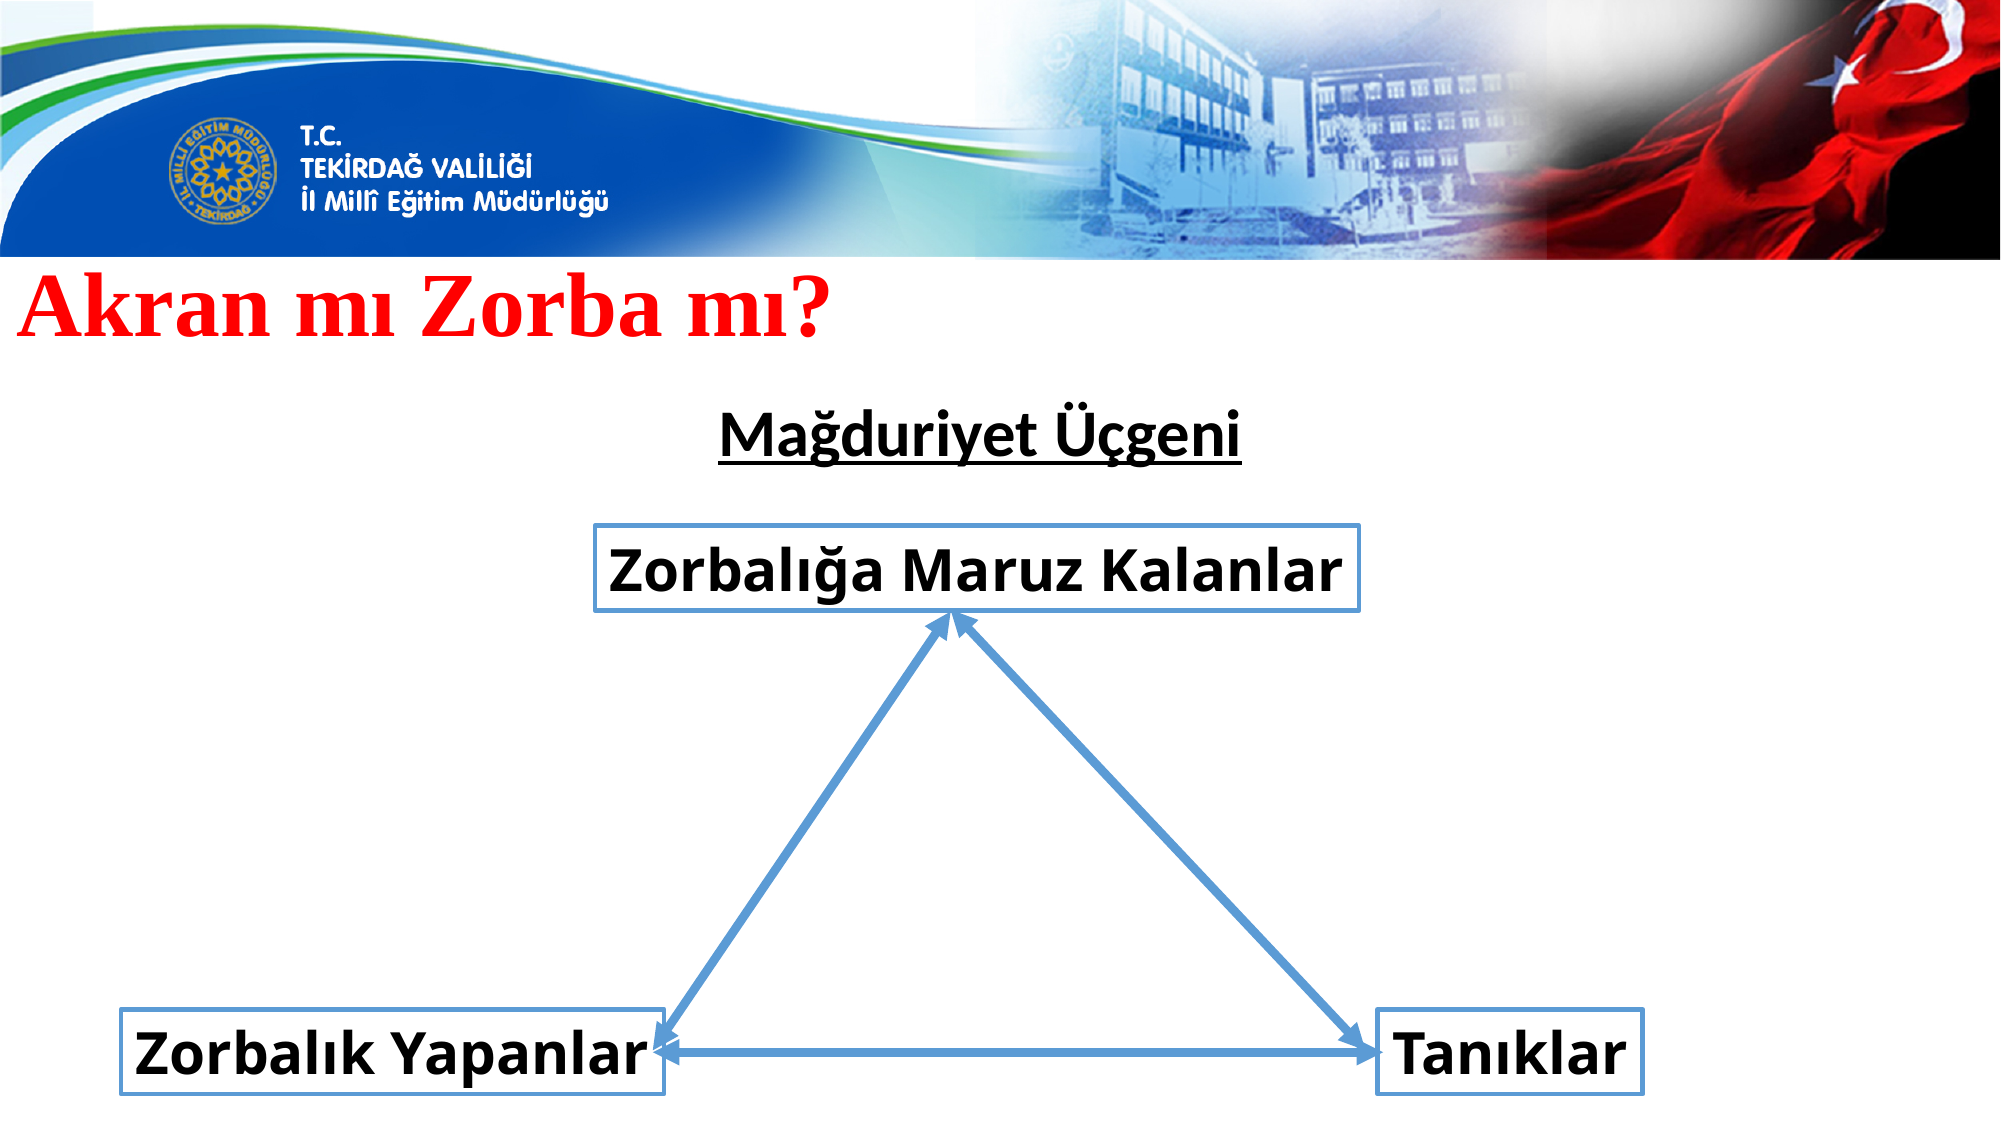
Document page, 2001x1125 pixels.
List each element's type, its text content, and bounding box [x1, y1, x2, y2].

picture [0, 0, 2001, 1125]
text_box Mağduriyet Üçgeni [703, 382, 1258, 477]
text_box Zorbalığa Maruz Kalanlar [594, 525, 1359, 611]
text_box Tanıklar [1377, 1009, 1643, 1095]
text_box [950, 609, 1366, 1051]
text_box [652, 611, 951, 1051]
text_box Zorbalık Yapanlar [121, 1009, 665, 1095]
title Akran mı Zorba mı? [1, 232, 1727, 381]
